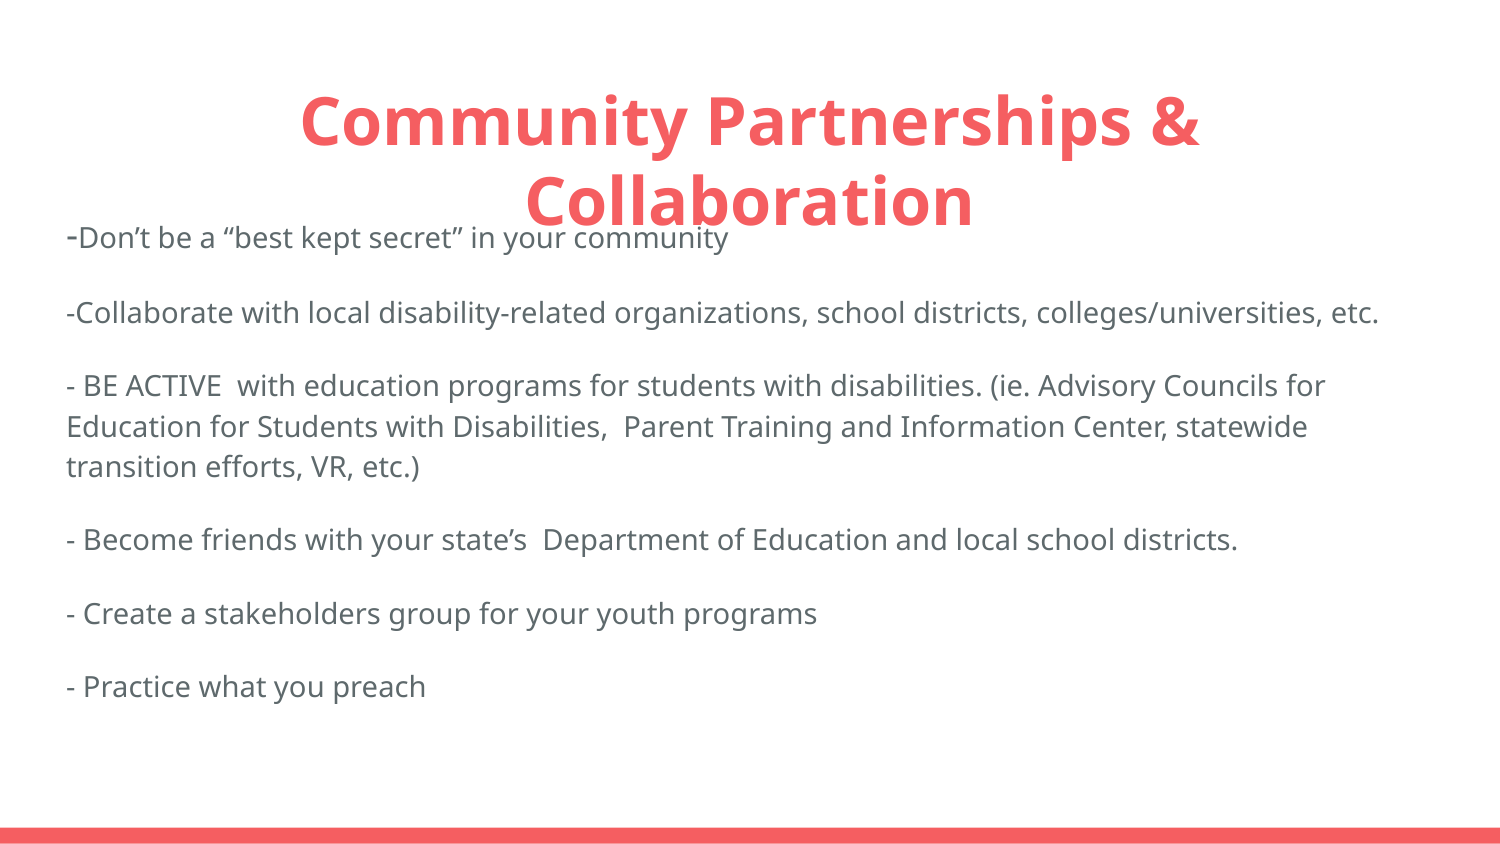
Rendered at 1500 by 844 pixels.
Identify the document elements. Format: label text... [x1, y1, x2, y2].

title Community Partnerships & Collaboration [51, 64, 1449, 167]
list -Don’t be a “best kept secret” in your community -Collaborate with local disability-related organizations, school districts, colleges/universities, etc. - BE ACTIVE with education programs for students with disabilities. (ie. Advisory Councils for Education for Students with Disabilities, Parent Training and Information Center, statewide transition efforts, VR, etc.) - Become friends with your state’s Department of Education and local school districts. - Create a stakeholders group for your youth programs - Practice what you preach [51, 189, 1449, 750]
